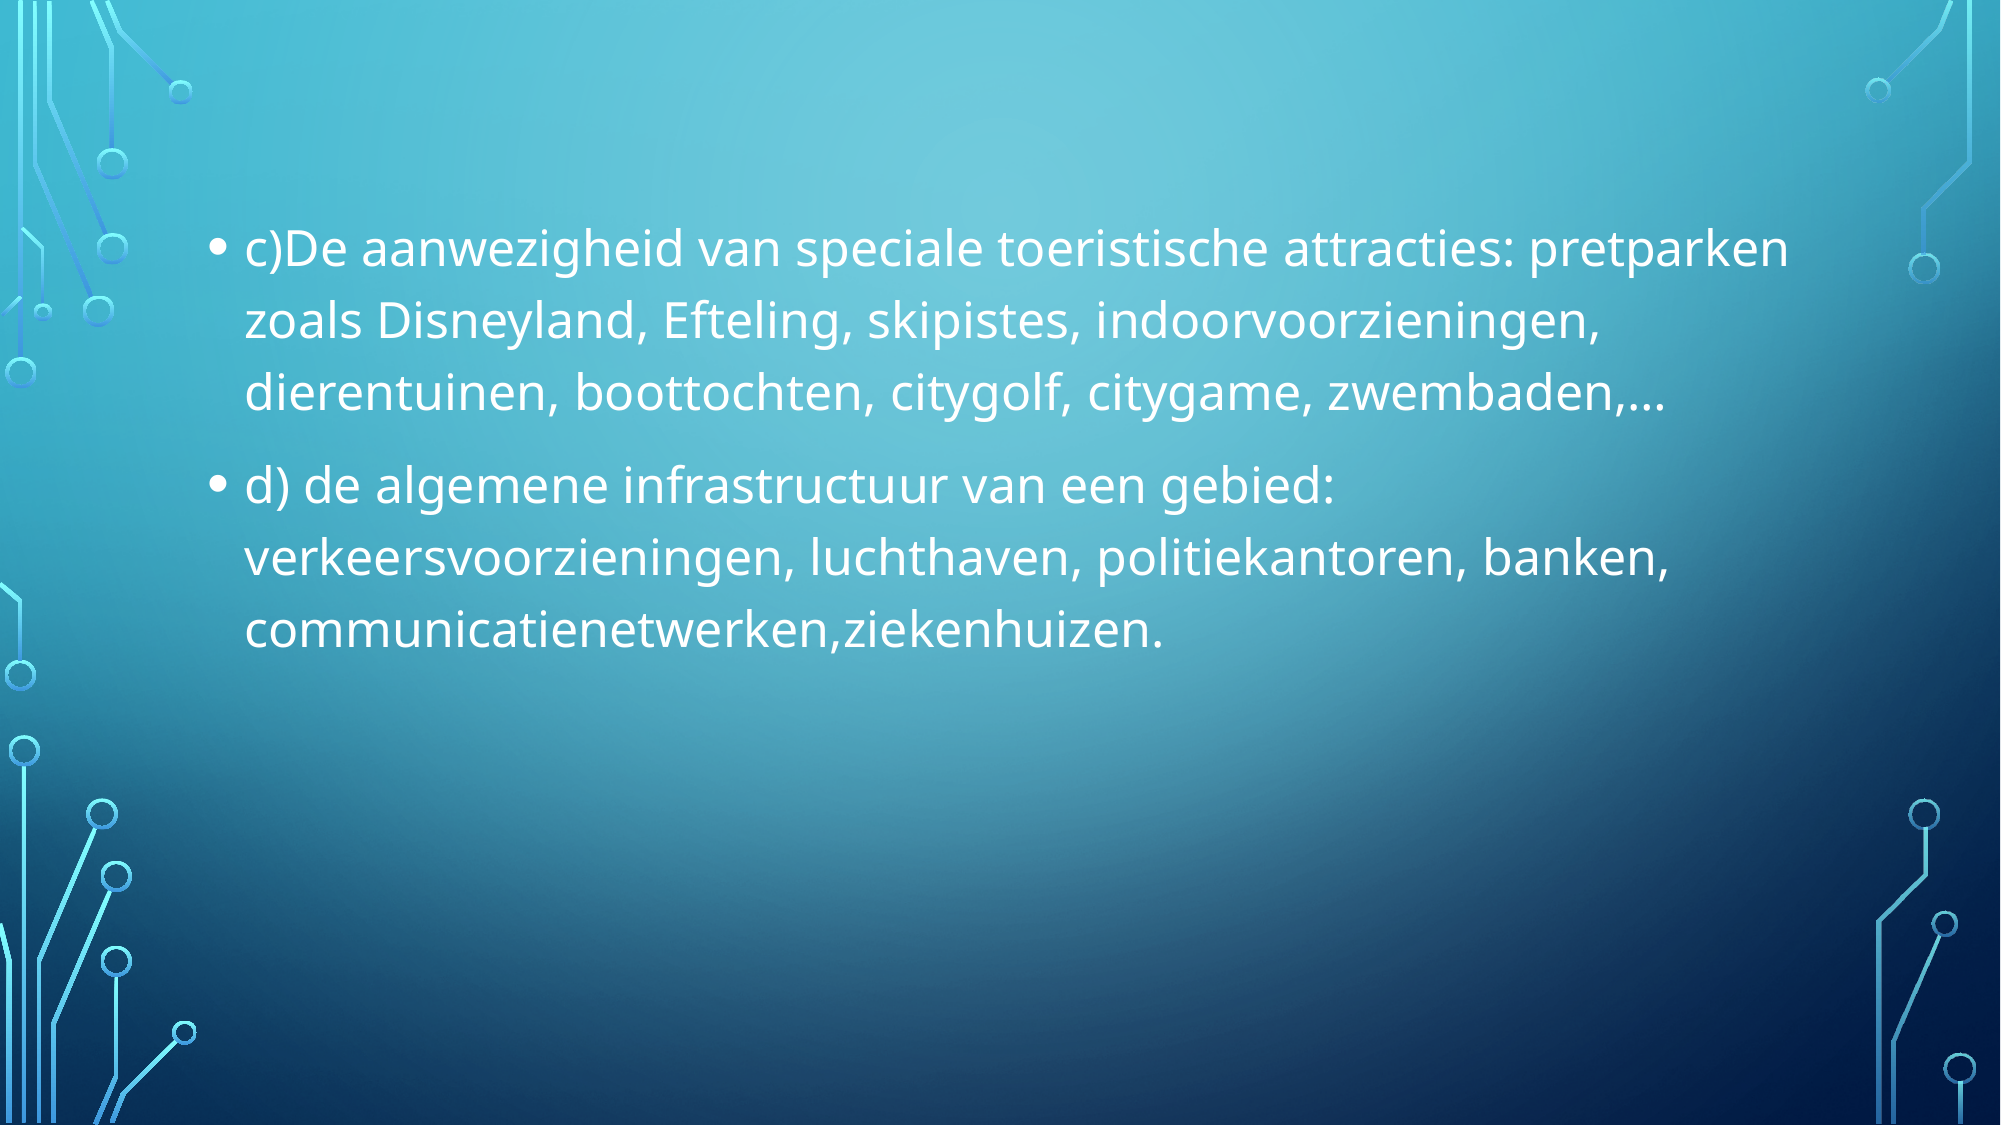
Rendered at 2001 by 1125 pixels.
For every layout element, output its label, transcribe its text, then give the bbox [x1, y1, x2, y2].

list c)De aanwezigheid van speciale toeristische attracties: pretparken zoals Disneyland, Efteling, skipistes, indoorvoorzieningen, dierentuinen, boottochten, citygolf, citygame, zwembaden,… d) de algemene infrastructuur van een gebied: verkeersvoorzieningen, luchthaven, politiekantoren, banken, communicatienetwerken,ziekenhuizen. [192, 196, 1813, 950]
